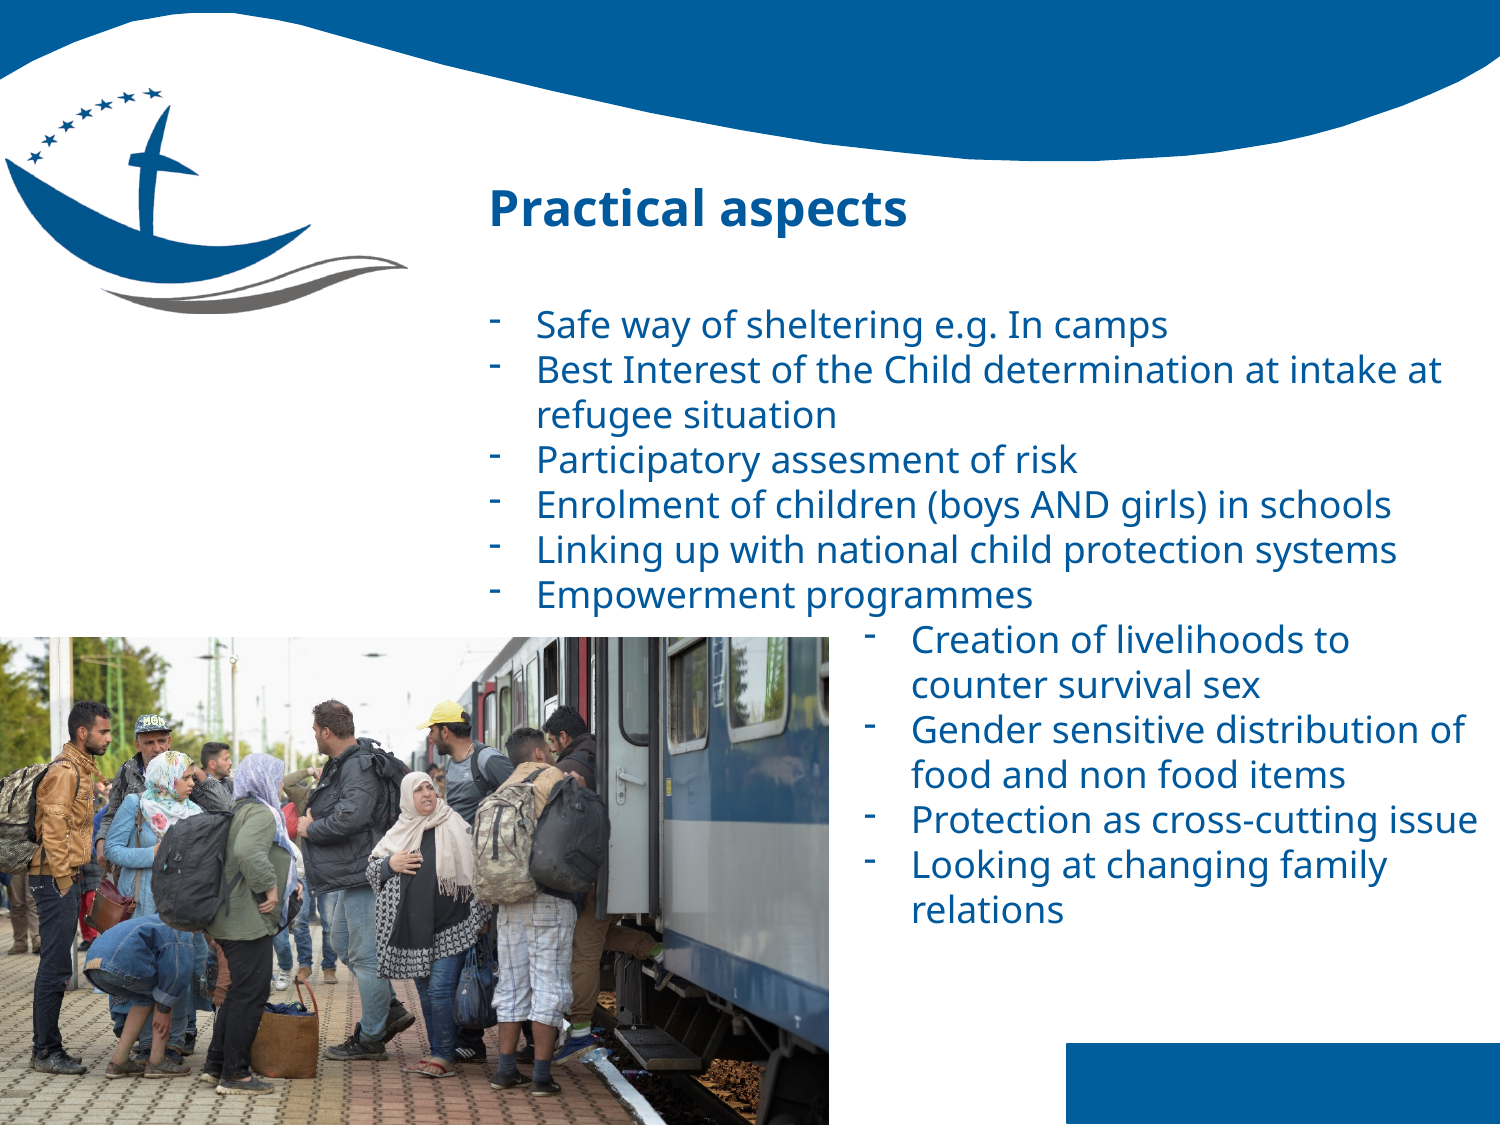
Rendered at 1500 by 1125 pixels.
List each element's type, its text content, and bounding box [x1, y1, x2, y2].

text_box Practical aspects [474, 177, 1284, 245]
text_box Safe way of sheltering e.g. In camps Best Interest of the Child determination at intake at refugee situation Participatory assesment of risk Enrolment of children (boys AND girls) in schools Linking up with national child protection systems Empowerment programmes Creation of livelihoods to counter survival sex Gender sensitive distribution of food and non food items Protection as cross-cutting issue Looking at changing family relations [474, 248, 1500, 984]
picture [5, 88, 408, 314]
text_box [0, 0, 1500, 170]
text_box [1061, 1036, 1500, 1125]
picture [0, 637, 829, 1125]
